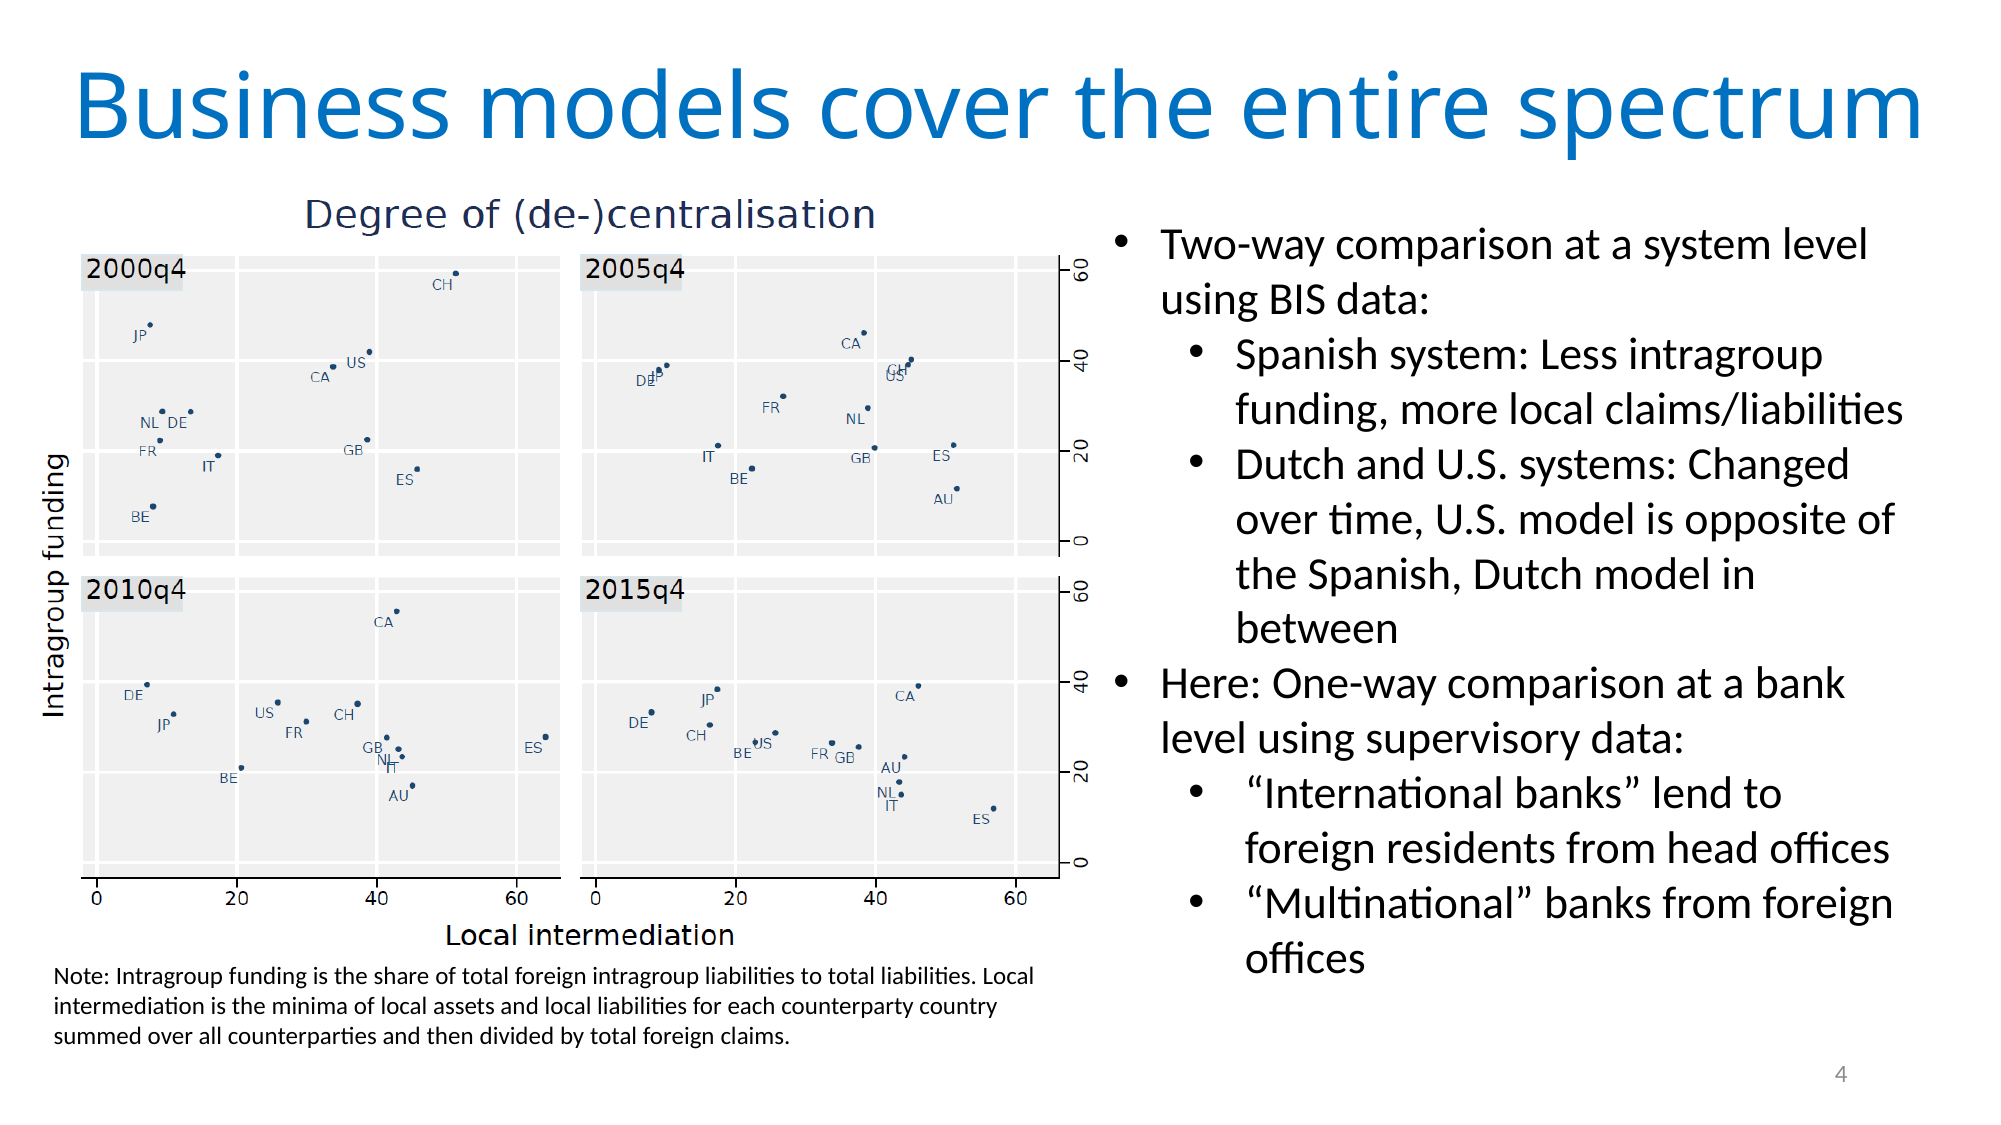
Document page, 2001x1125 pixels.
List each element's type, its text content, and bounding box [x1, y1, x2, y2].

title Business models cover the entire spectrum [0, 0, 2000, 218]
picture [18, 168, 1099, 953]
slide_number 4 [1412, 1042, 1863, 1103]
text_box Two-way comparison at a system level using BIS data: Spanish system: Less intragroup funding, more local claims/liabilities Dutch and U.S. systems: Changed over time, U.S. model is opposite of the Spanish, Dutch model in between Here: One-way comparison at a bank level using supervisory data: “International banks” lend to foreign residents from head offices “Multinational” banks from foreign offices [1098, 205, 1935, 1046]
text_box Note: Intragroup funding is the share of total foreign intragroup liabilities to total liabilities. Local intermediation is the minima of local assets and local liabilities for each counterparty country summed over all counterparties and then divided by total foreign claims. [38, 953, 1099, 1088]
